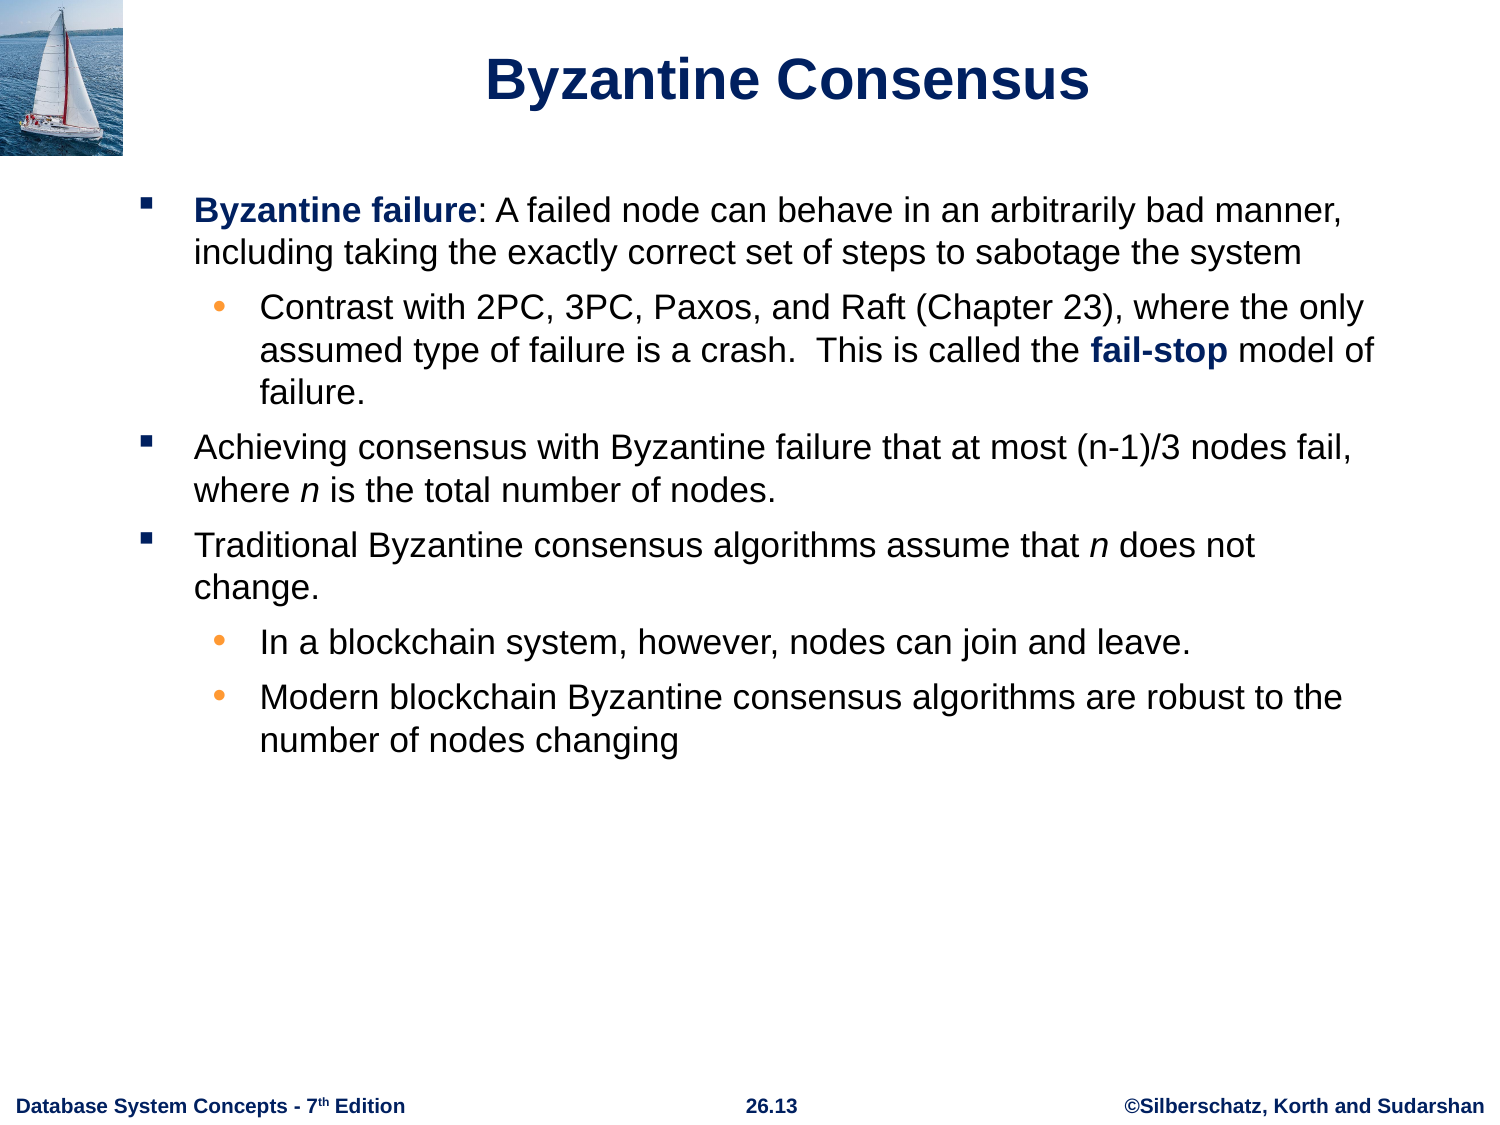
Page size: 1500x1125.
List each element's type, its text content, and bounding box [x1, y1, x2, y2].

picture [0, 0, 123, 156]
list Byzantine failure: A failed node can behave in an arbitrarily bad manner, including taking the exactly correct set of steps to sabotage the system Contrast with 2PC, 3PC, Paxos, and Raft (Chapter 23), where the only assumed type of failure is a crash. This is called the fail-stop model of failure. Achieving consensus with Byzantine failure that at most (n-1)/3 nodes fail, where n is the total number of nodes. Traditional Byzantine consensus algorithms assume that n does not change. In a blockchain system, however, nodes can join and leave. Modern blockchain Byzantine consensus algorithms are robust to the number of nodes changing [122, 179, 1391, 984]
title Byzantine Consensus [125, 18, 1452, 120]
